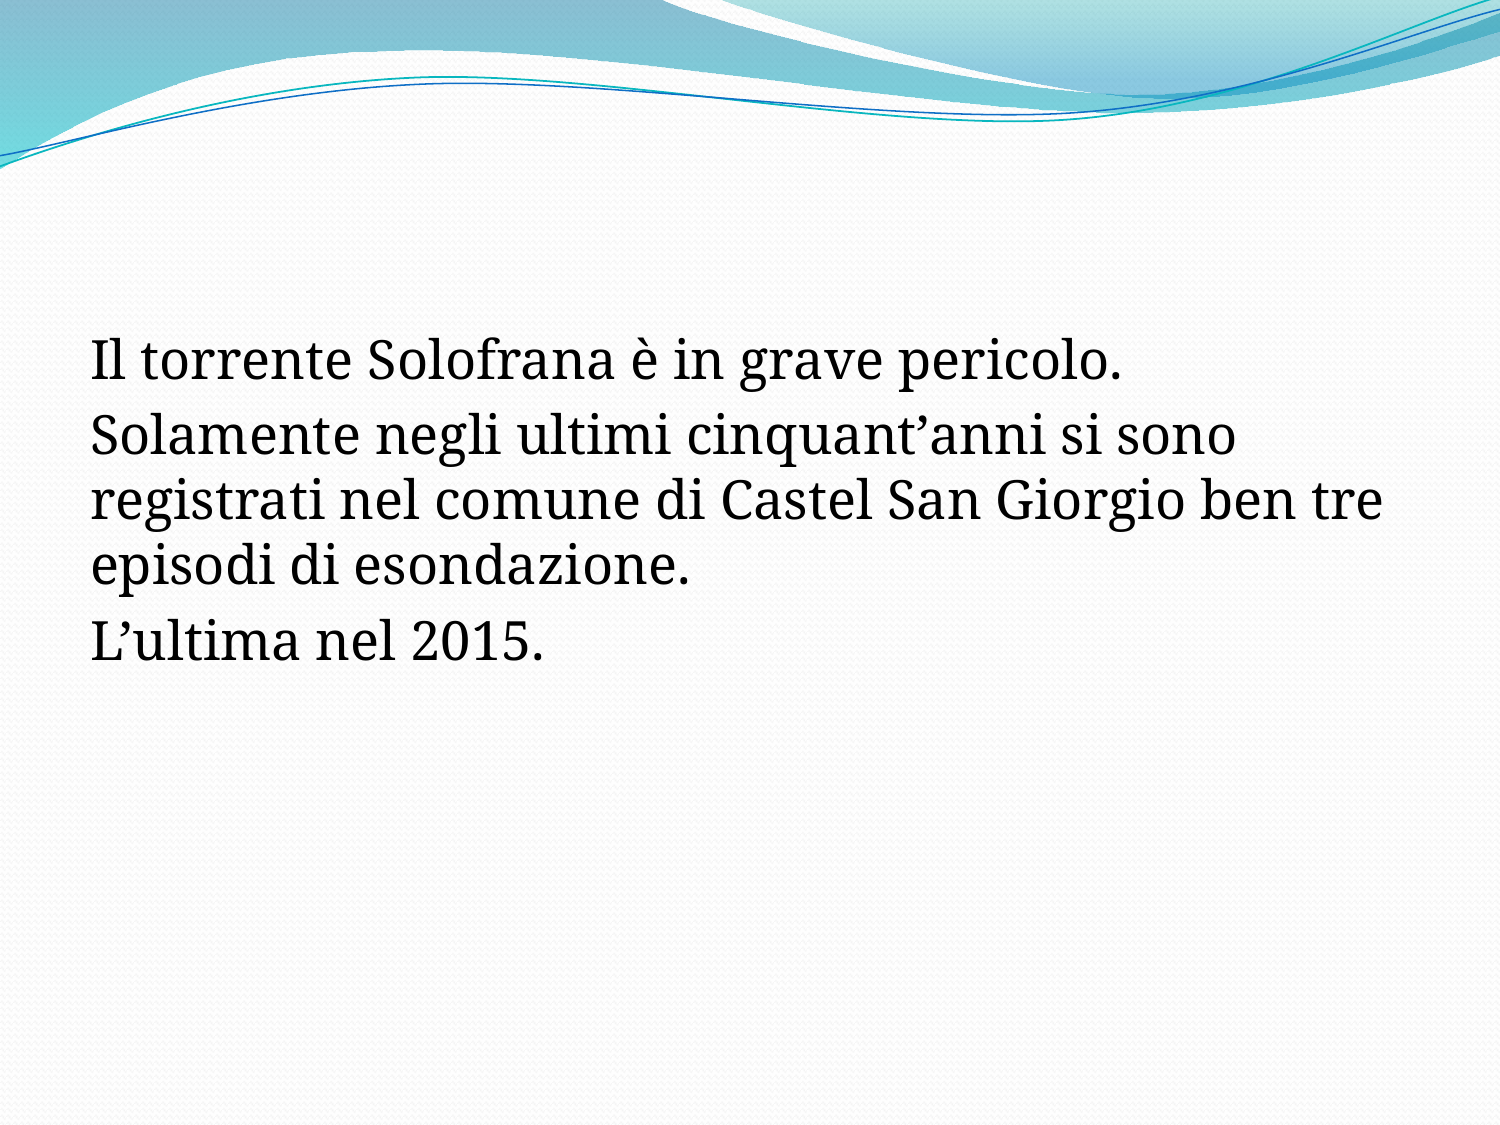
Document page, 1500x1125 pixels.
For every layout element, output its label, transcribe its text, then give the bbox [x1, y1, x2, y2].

list Il torrente Solofrana è in grave pericolo. Solamente negli ultimi cinquant’anni si sono registrati nel comune di Castel San Giorgio ben tre episodi di esondazione. L’ultima nel 2015. [74, 317, 1426, 1038]
